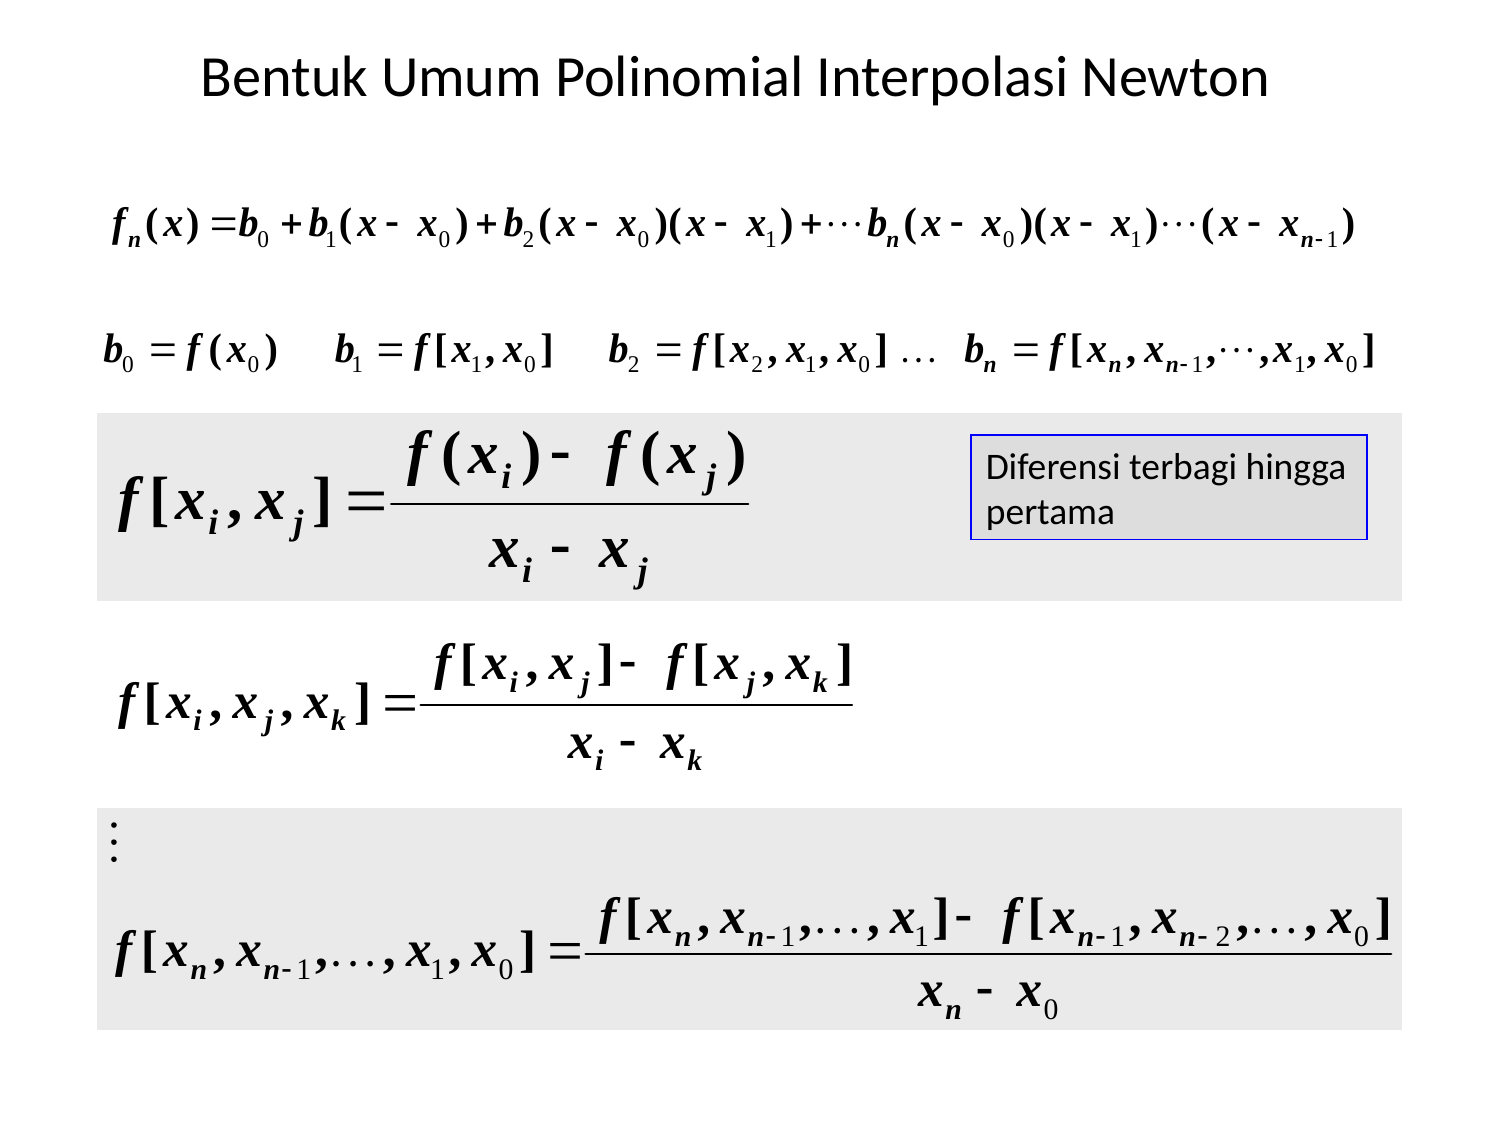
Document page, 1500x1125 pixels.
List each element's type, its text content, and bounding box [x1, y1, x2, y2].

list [96, 412, 1403, 601]
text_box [99, 628, 1401, 783]
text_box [96, 807, 1403, 1030]
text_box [97, 196, 1404, 383]
list Bentuk Umum Polinomial Interpolasi Newton [76, 30, 1395, 144]
